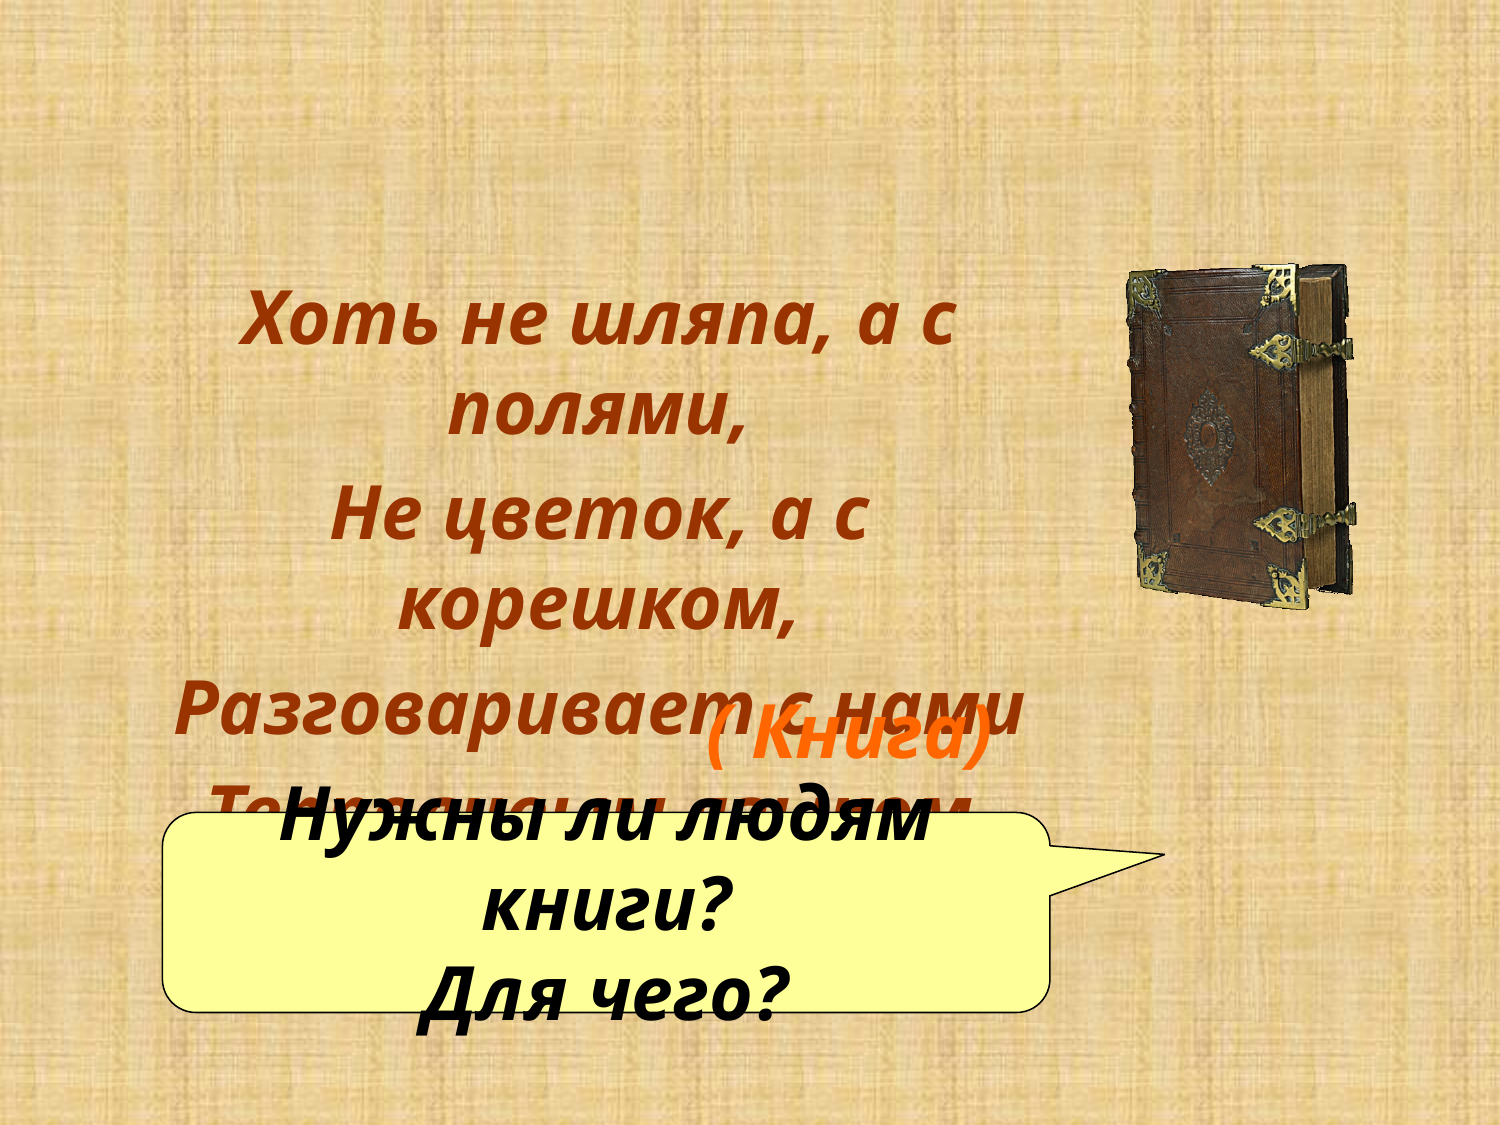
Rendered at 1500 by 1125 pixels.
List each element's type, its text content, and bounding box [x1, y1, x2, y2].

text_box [162, 812, 1051, 1013]
picture [0, 0, 1500, 1125]
text_box Хоть не шляпа, а с полями, Не цветок, а с корешком, Разговаривает с нами Терпеливым языком. [149, 262, 622, 675]
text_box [624, 262, 1357, 771]
